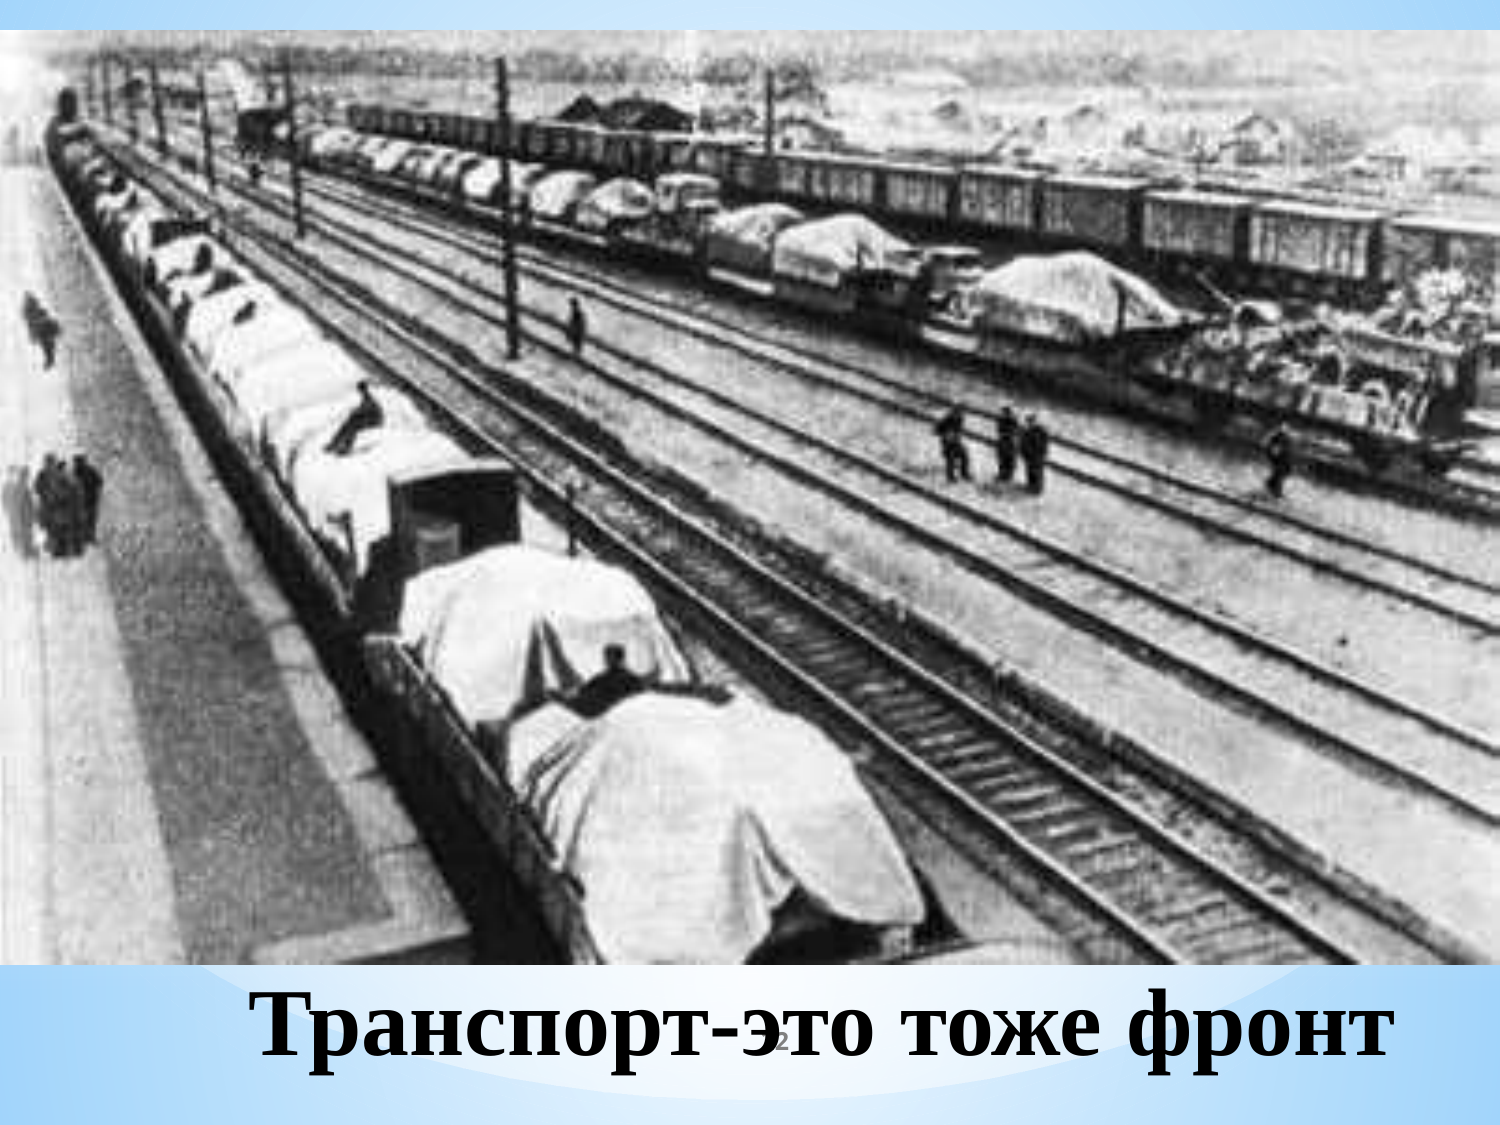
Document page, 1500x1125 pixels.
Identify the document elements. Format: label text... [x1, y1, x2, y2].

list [0, 30, 1500, 965]
title Транспорт-это тоже фронт [64, 971, 1412, 1106]
